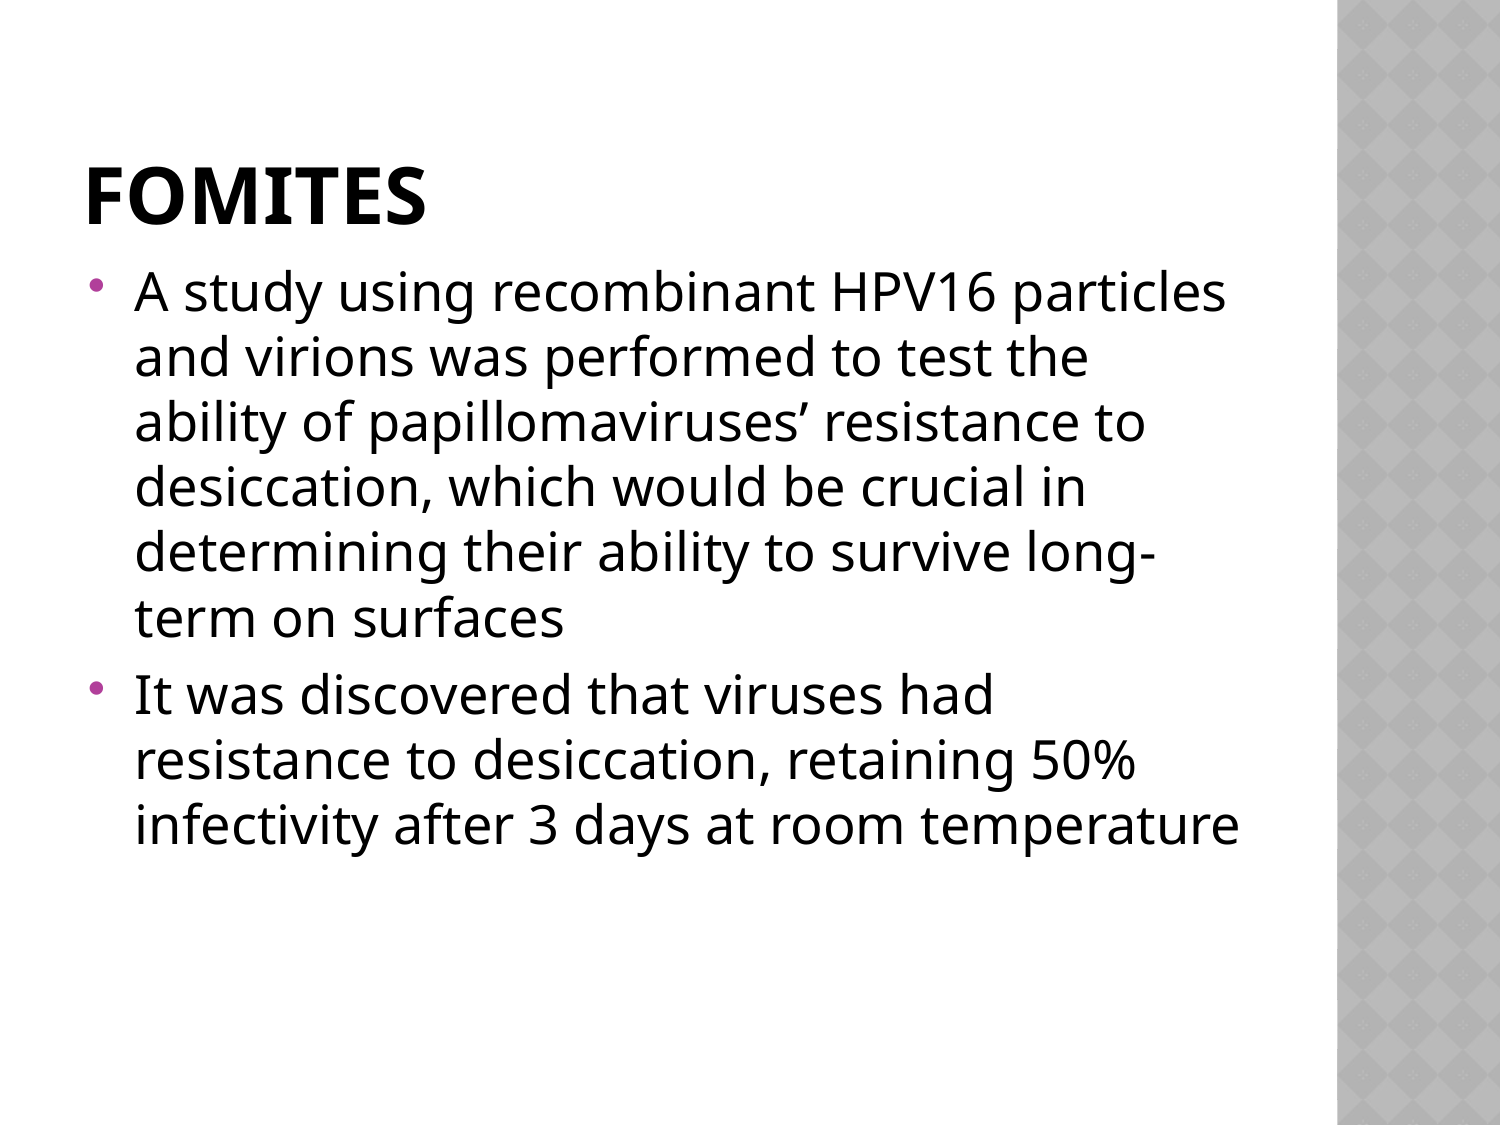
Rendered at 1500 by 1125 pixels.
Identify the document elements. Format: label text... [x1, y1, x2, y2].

list A study using recombinant HPV16 particles and virions was performed to test the ability of papillomaviruses’ resistance to desiccation, which would be crucial in determining their ability to survive long-term on surfaces It was discovered that viruses had resistance to desiccation, retaining 50% infectivity after 3 days at room temperature [75, 249, 1263, 1045]
title fomites [75, 52, 1263, 240]
